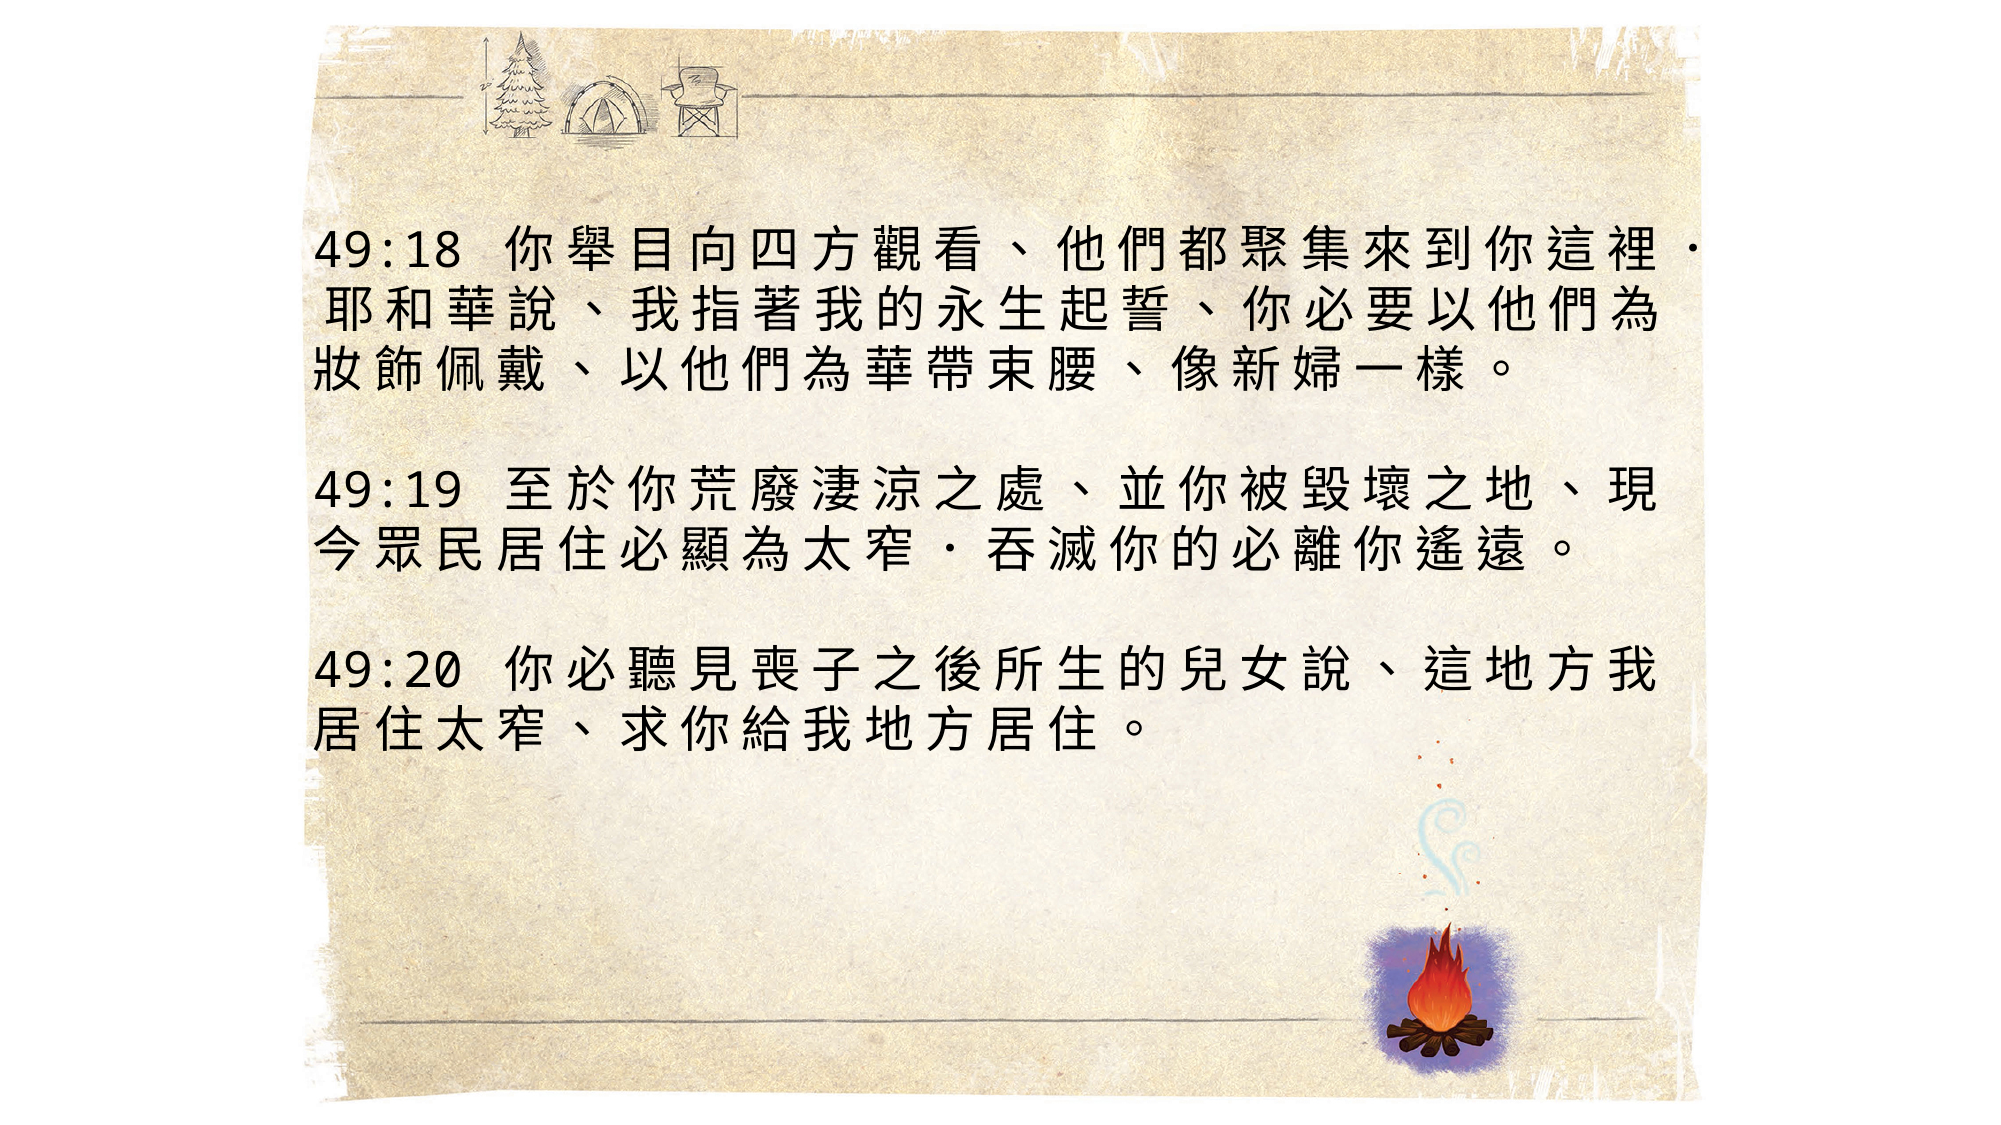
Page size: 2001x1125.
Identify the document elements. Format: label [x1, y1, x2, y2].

picture [280, 0, 1739, 1125]
